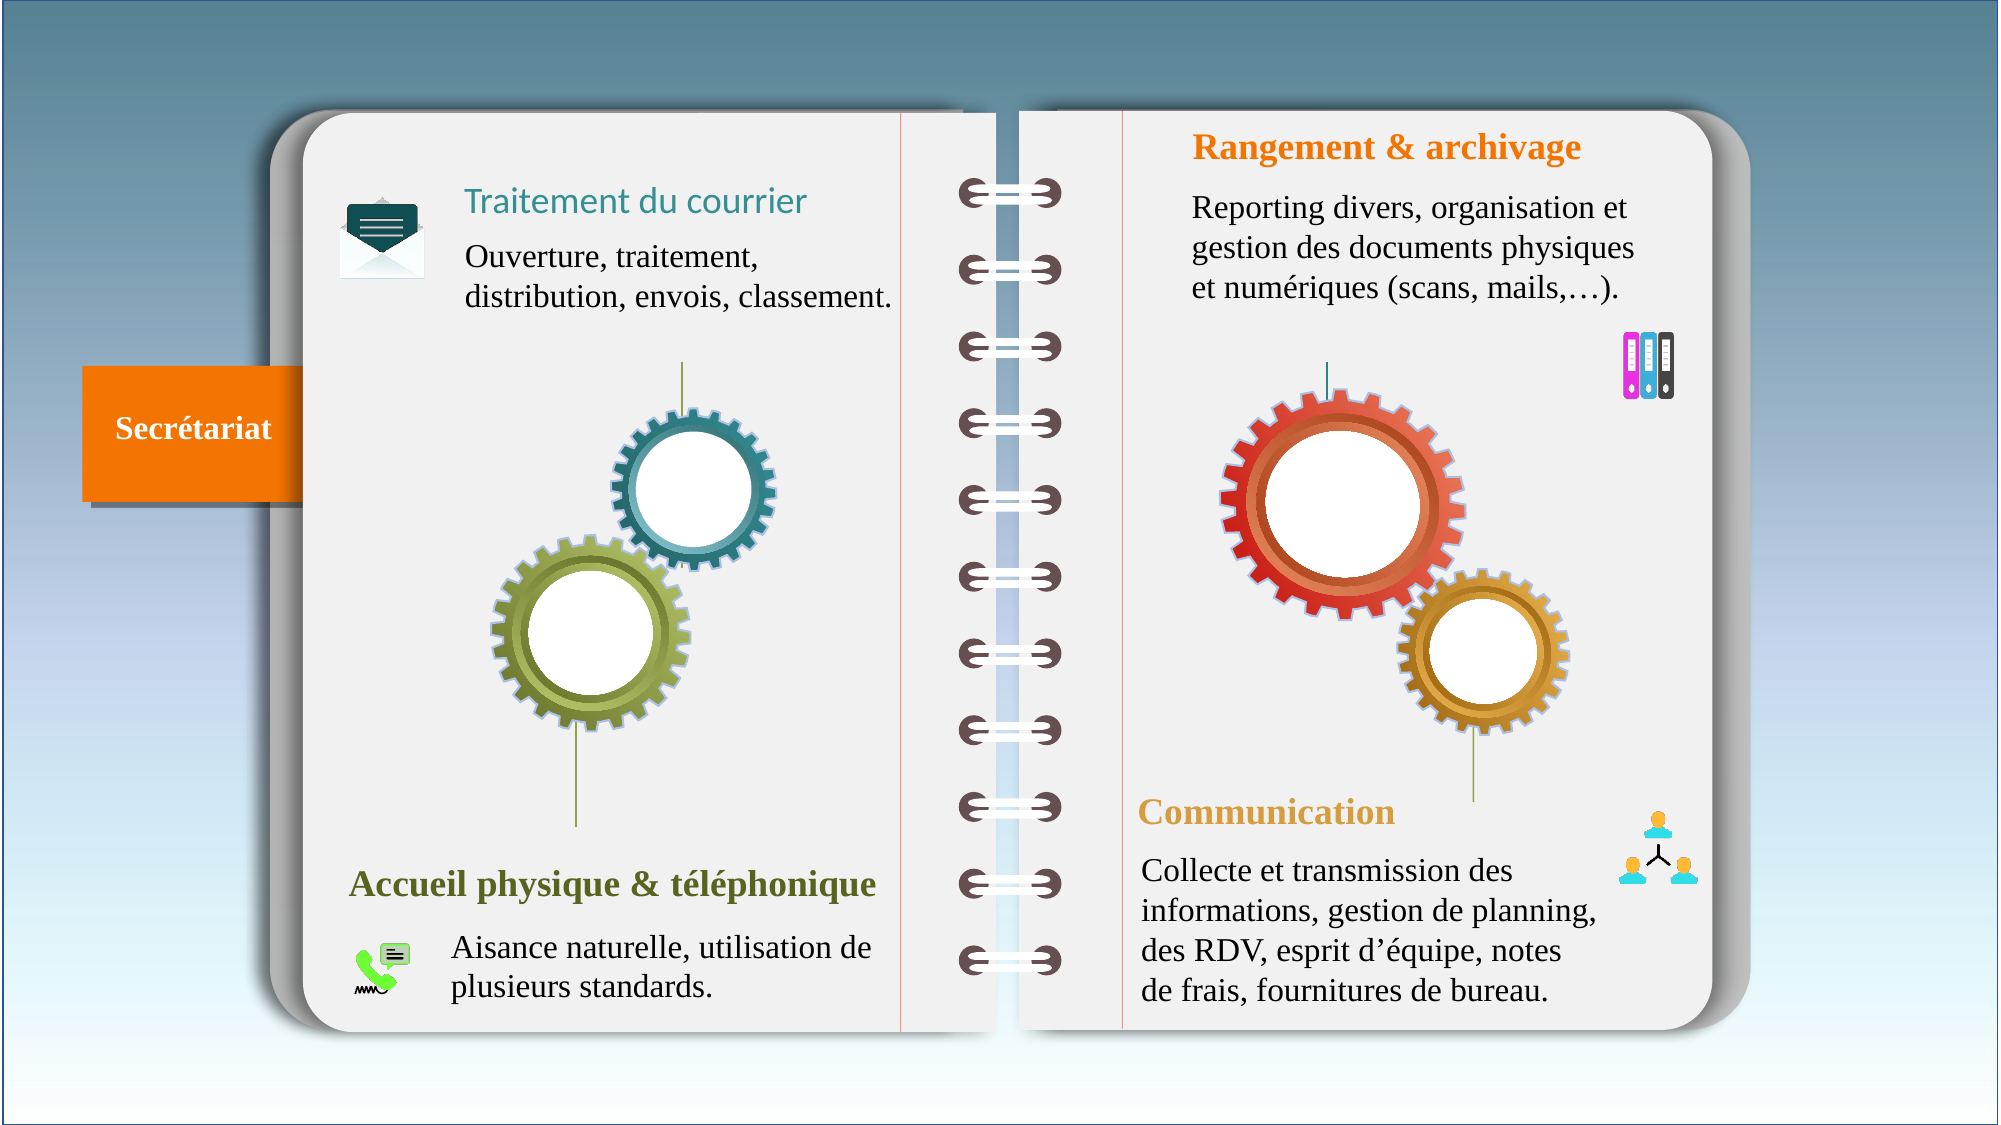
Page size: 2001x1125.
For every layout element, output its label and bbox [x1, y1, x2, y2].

text_box [610, 408, 777, 572]
text_box [958, 177, 1062, 976]
text_box [1019, 109, 1713, 1030]
text_box [1396, 568, 1570, 735]
text_box [1218, 389, 1467, 620]
picture [2, 0, 1998, 1125]
text_box [490, 534, 691, 732]
text_box [302, 112, 997, 1033]
